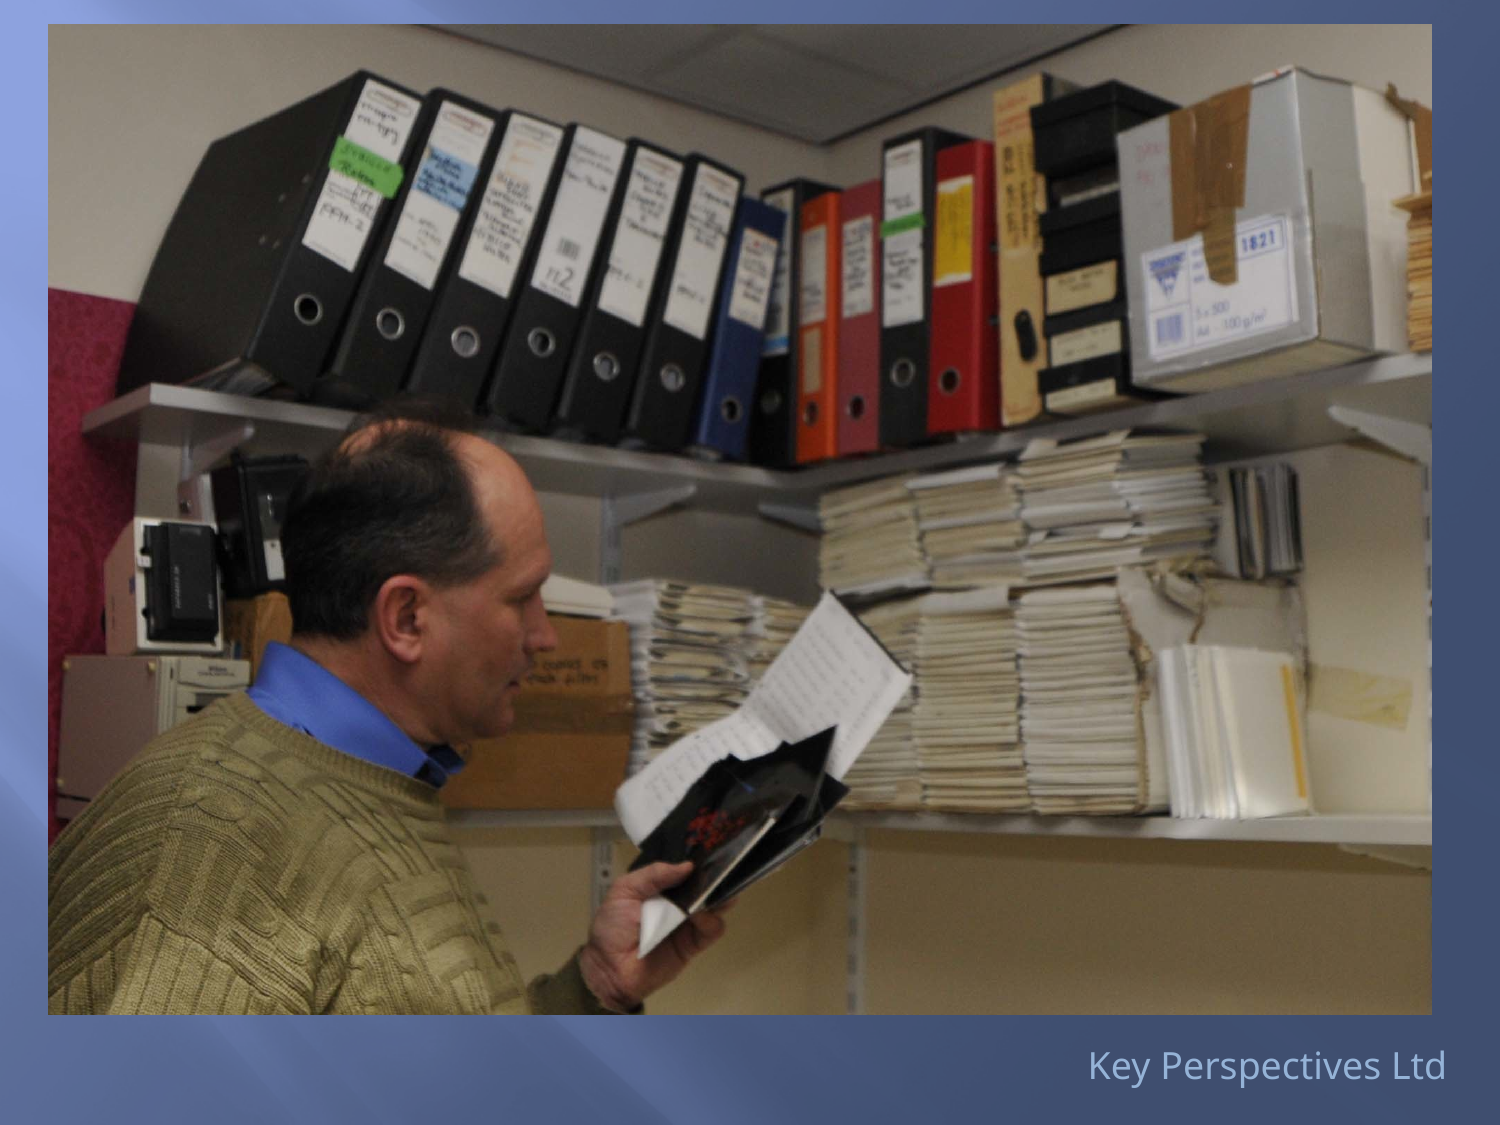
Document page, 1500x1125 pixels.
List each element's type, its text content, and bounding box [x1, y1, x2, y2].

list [0, 24, 1500, 1016]
text_box Key Perspectives Ltd [987, 1059, 1463, 1095]
